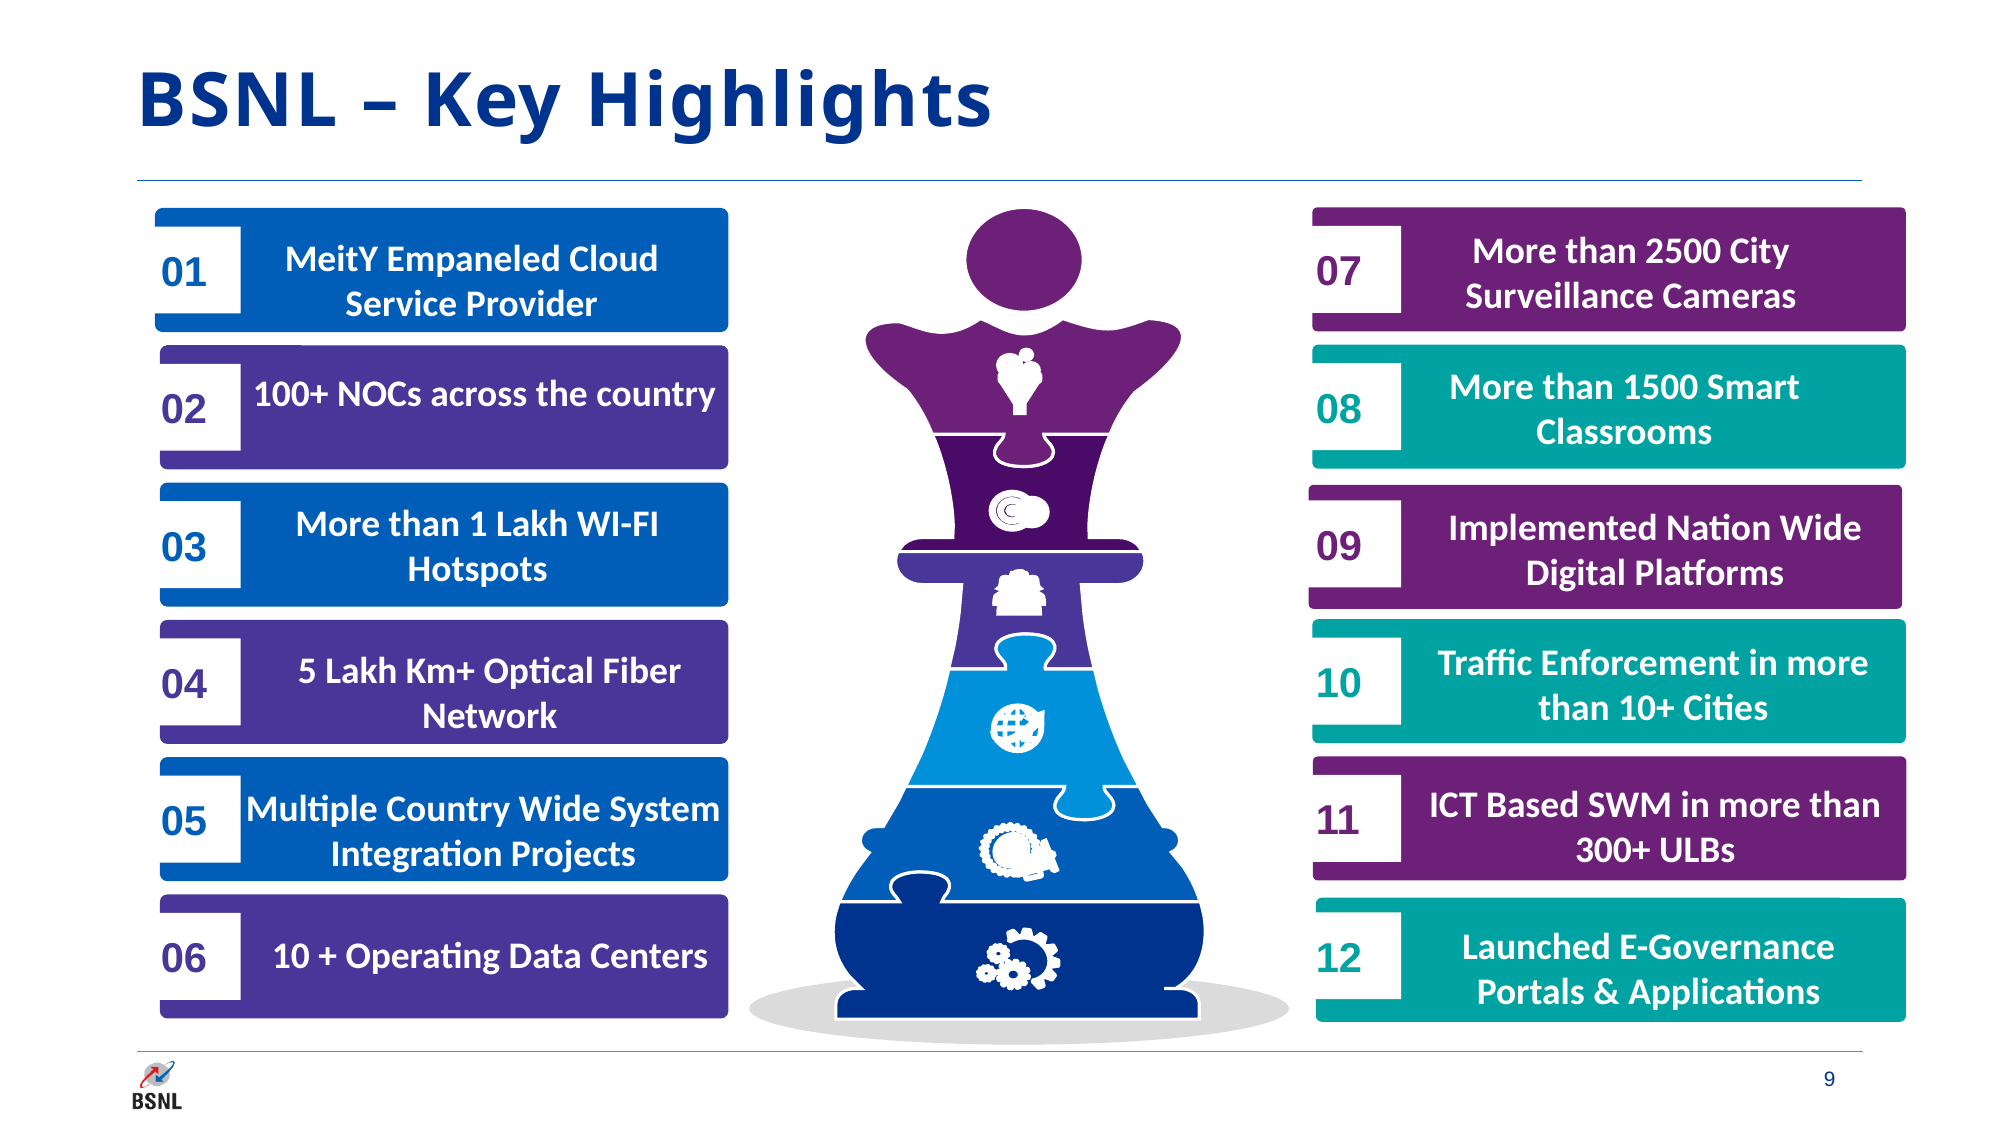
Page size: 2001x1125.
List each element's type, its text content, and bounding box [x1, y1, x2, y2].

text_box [136, 207, 732, 1019]
text_box Launched E-Governance Portals & Applications [1426, 1000, 1871, 1012]
picture [131, 1060, 183, 1110]
text_box [1314, 1000, 1907, 1023]
title BSNL – Key Highlights [136, 47, 1862, 169]
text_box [749, 207, 1289, 1045]
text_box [1292, 207, 1907, 1000]
